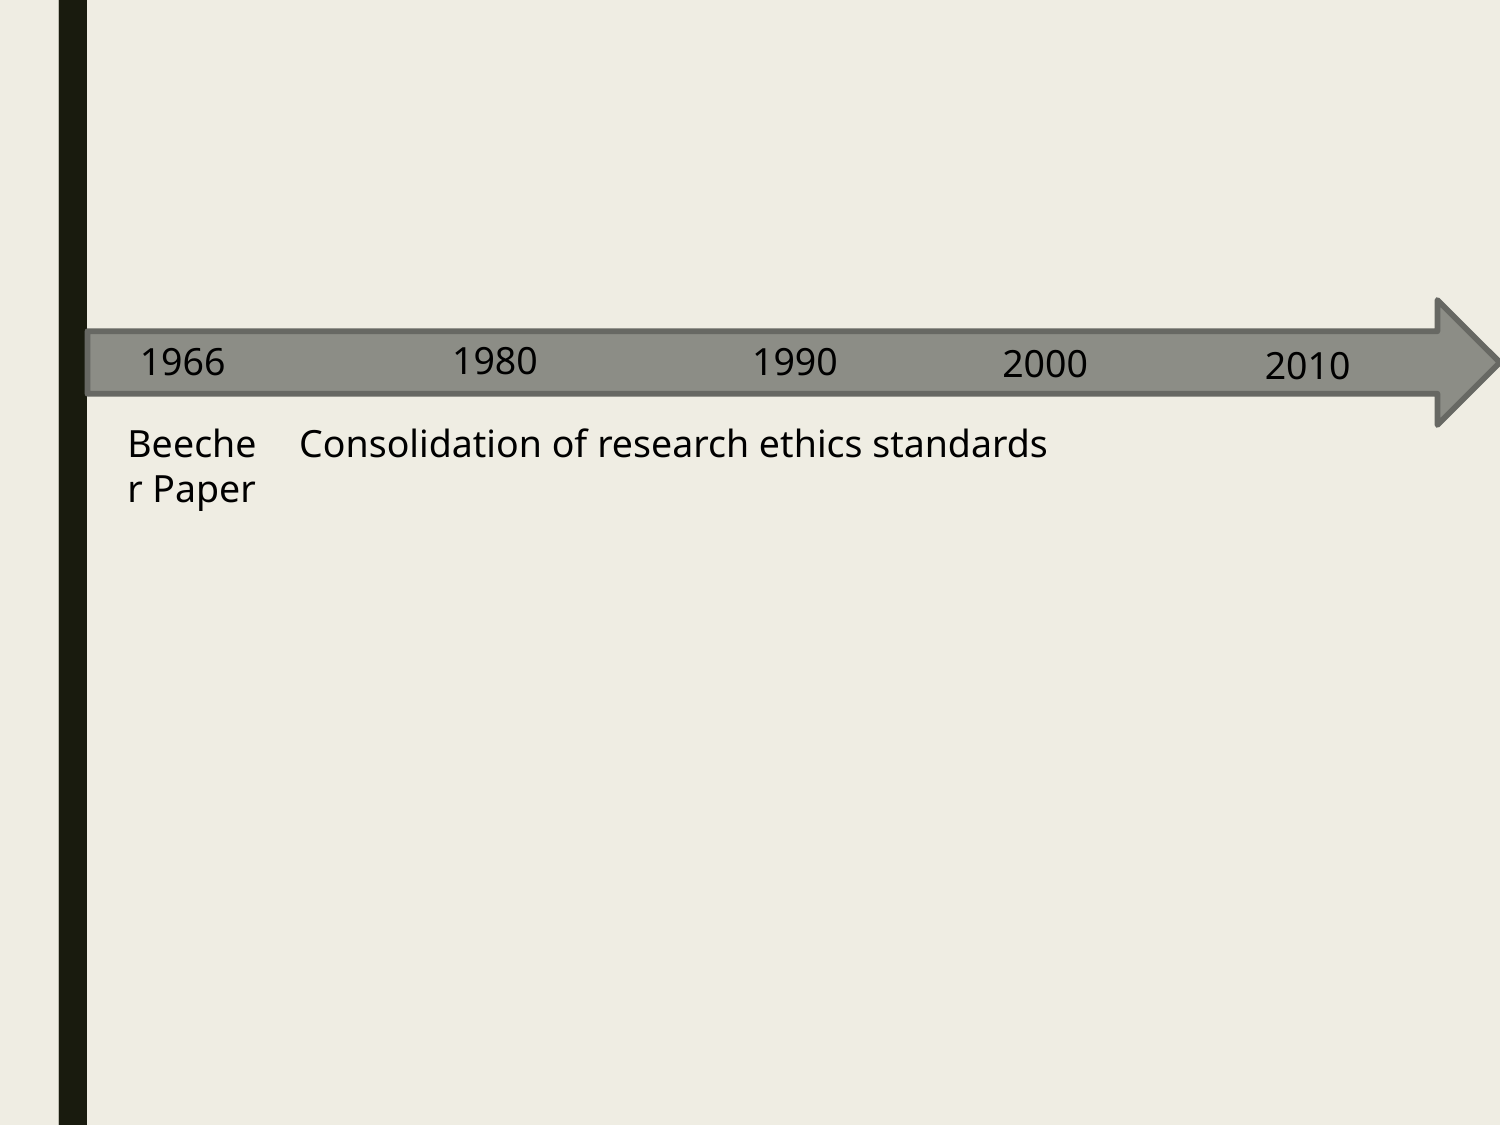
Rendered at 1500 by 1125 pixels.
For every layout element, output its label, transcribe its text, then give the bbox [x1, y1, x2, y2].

text_box 1980 [437, 329, 575, 390]
text_box Beecher Paper [112, 412, 275, 518]
text_box 1966 [124, 331, 263, 391]
text_box [84, 297, 1500, 428]
text_box 2000 [987, 332, 1125, 393]
text_box 1990 [737, 330, 875, 390]
text_box Consolidation of research ethics standards [284, 412, 1075, 473]
text_box 2010 [1249, 334, 1388, 395]
